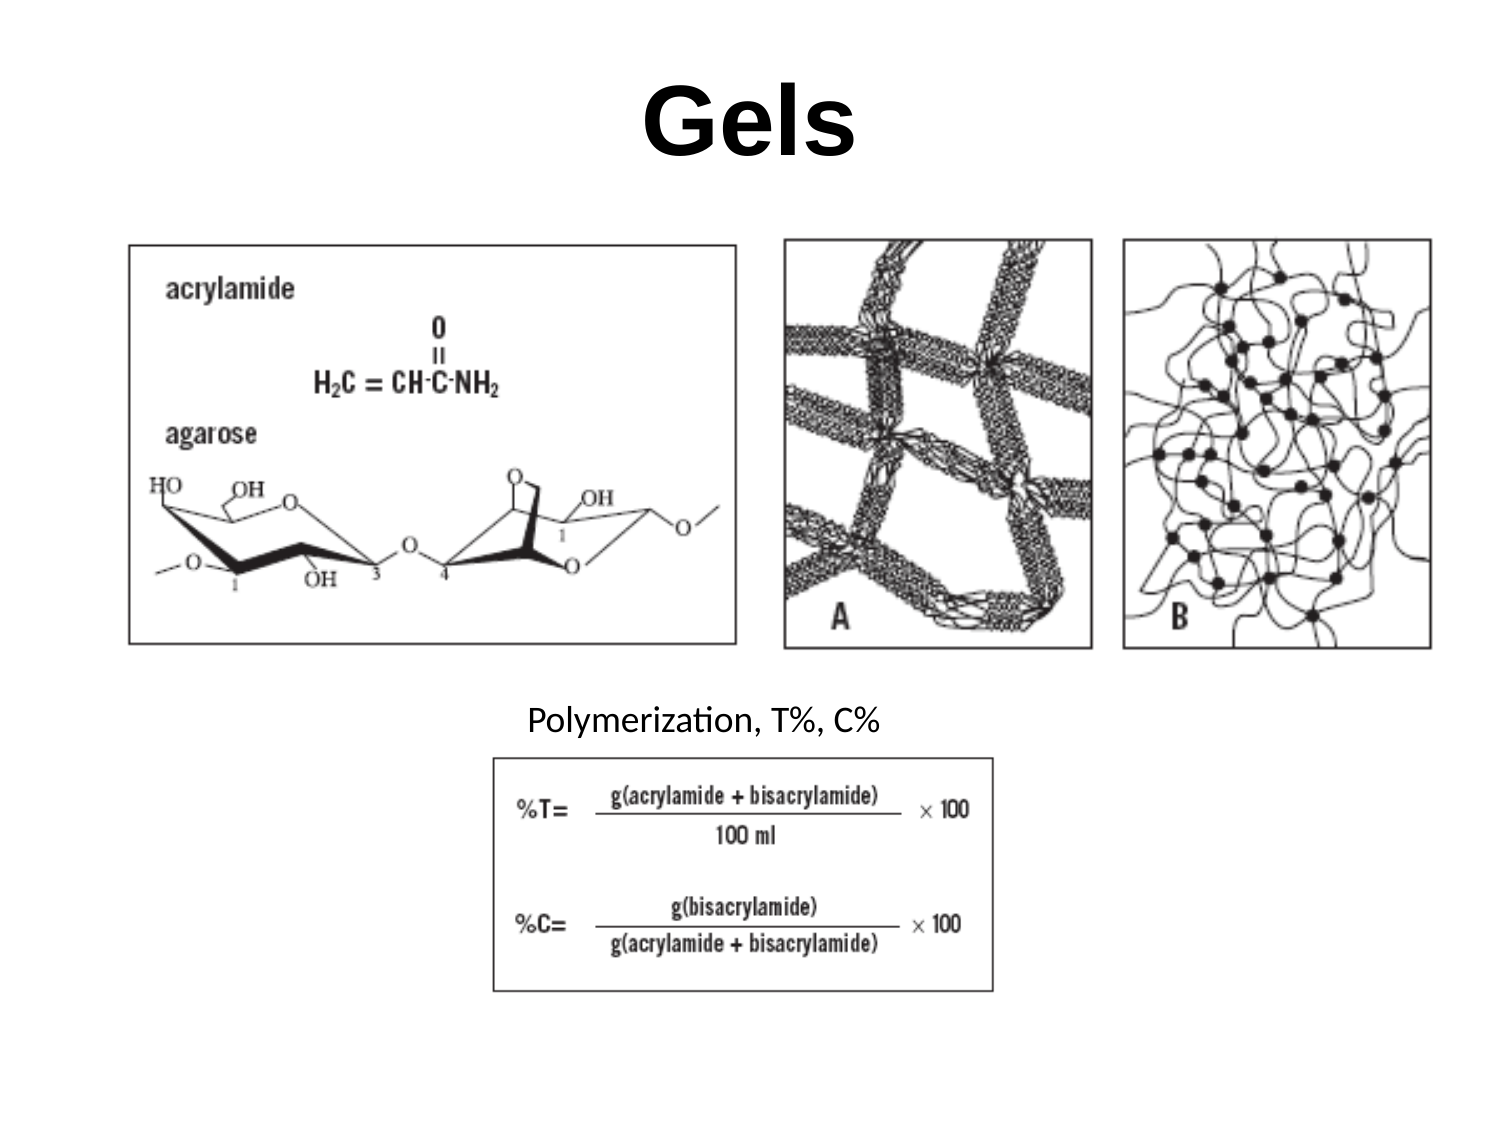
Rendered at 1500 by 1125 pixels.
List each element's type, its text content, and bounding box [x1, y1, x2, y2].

picture [474, 749, 1007, 1000]
picture [112, 224, 751, 657]
text_box Polymerization, T%, C% [512, 687, 988, 748]
title Gels [206, 50, 1294, 180]
picture [762, 212, 1451, 676]
